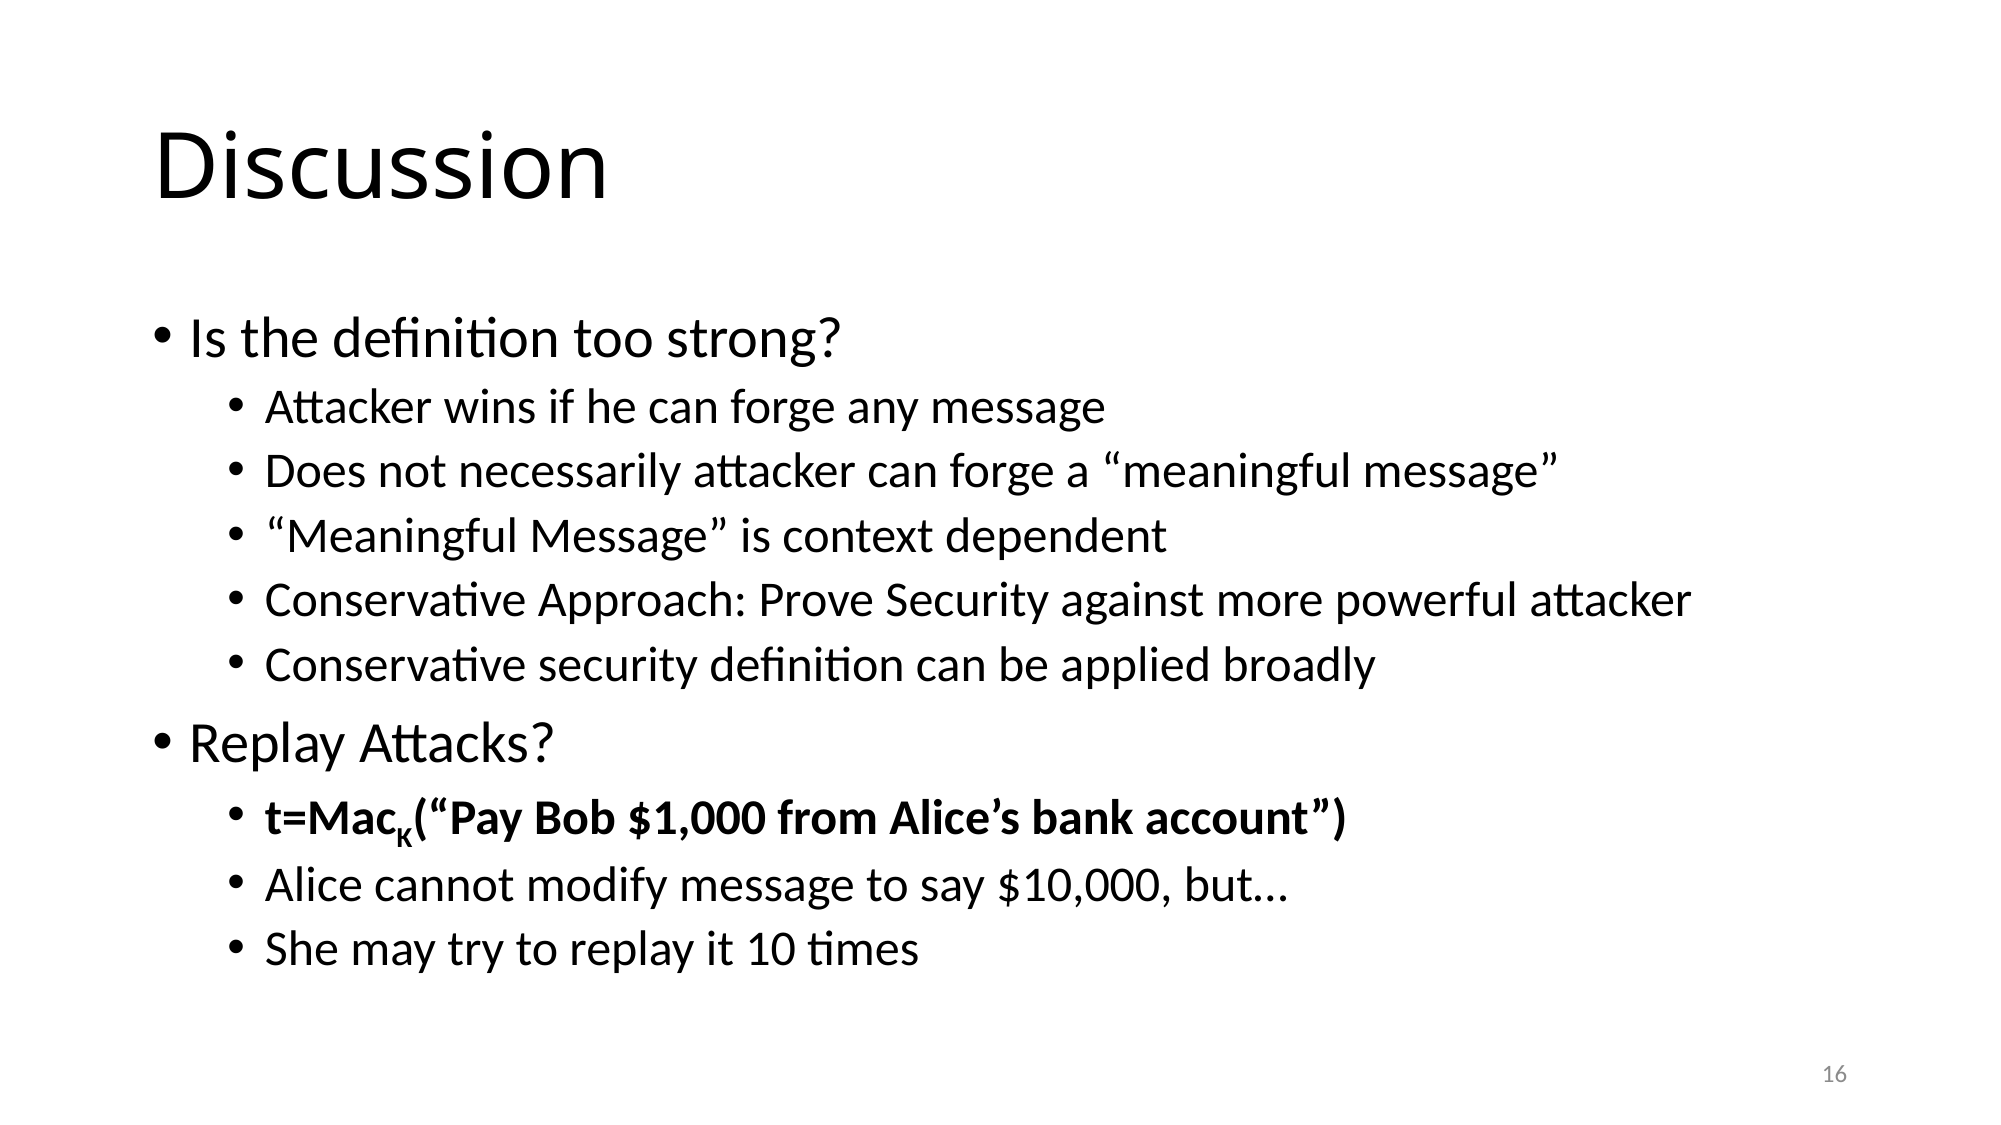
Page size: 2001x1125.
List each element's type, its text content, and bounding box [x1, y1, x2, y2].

title Discussion [137, 59, 1863, 278]
list Is the definition too strong? Attacker wins if he can forge any message Does not necessarily attacker can forge a “meaningful message” “Meaningful Message” is context dependent Conservative Approach: Prove Security against more powerful attacker Conservative security definition can be applied broadly Replay Attacks? t=MacK(“Pay Bob $1,000 from Alice’s bank account”) Alice cannot modify message to say $10,000, but… She may try to replay it 10 times [137, 299, 1863, 1014]
slide_number 16 [1412, 1042, 1863, 1103]
